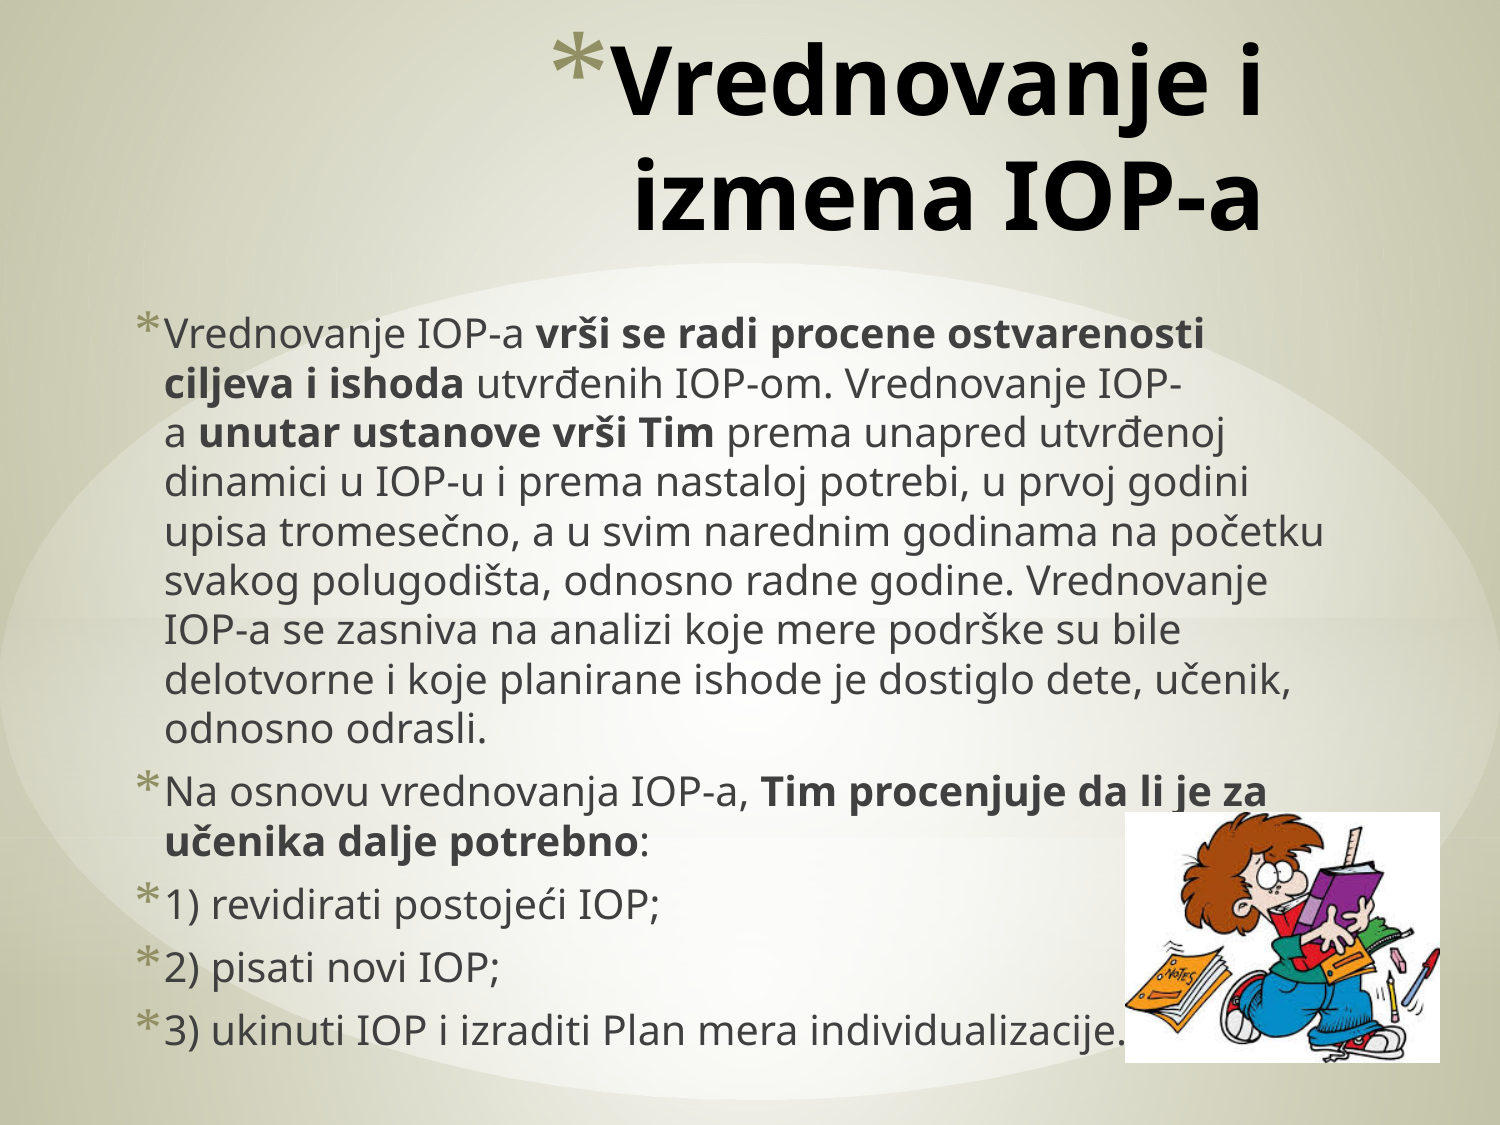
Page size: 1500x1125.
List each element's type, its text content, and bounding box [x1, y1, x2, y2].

title Vrednovanje i izmena IOP-a [212, 12, 1281, 200]
list Vrednovanje IOP-a vrši se radi procene ostvarenosti ciljeva i ishoda utvrđenih IOP-om. Vrednovanje IOP-a unutar ustanove vrši Tim prema unapred utvrđenoj dinamici u IOP-u i prema nastaloj potrebi, u prvoj godini upisa tromesečno, a u svim narednim godinama na početku svakog polugodišta, odnosno radne godine. Vrednovanje IOP-a se zasniva na analizi koje mere podrške su bile delotvorne i koje planirane ishode je dostiglo dete, učenik, odnosno odrasli. Na osnovu vrednovanja IOP-a, Tim procenjuje da li je za učenika dalje potrebno: 1) revidirati postojeći IOP; 2) pisati novi IOP; 3) ukinuti IOP i izraditi Plan mera individualizacije. [112, 299, 1350, 1063]
picture [1124, 812, 1441, 1063]
